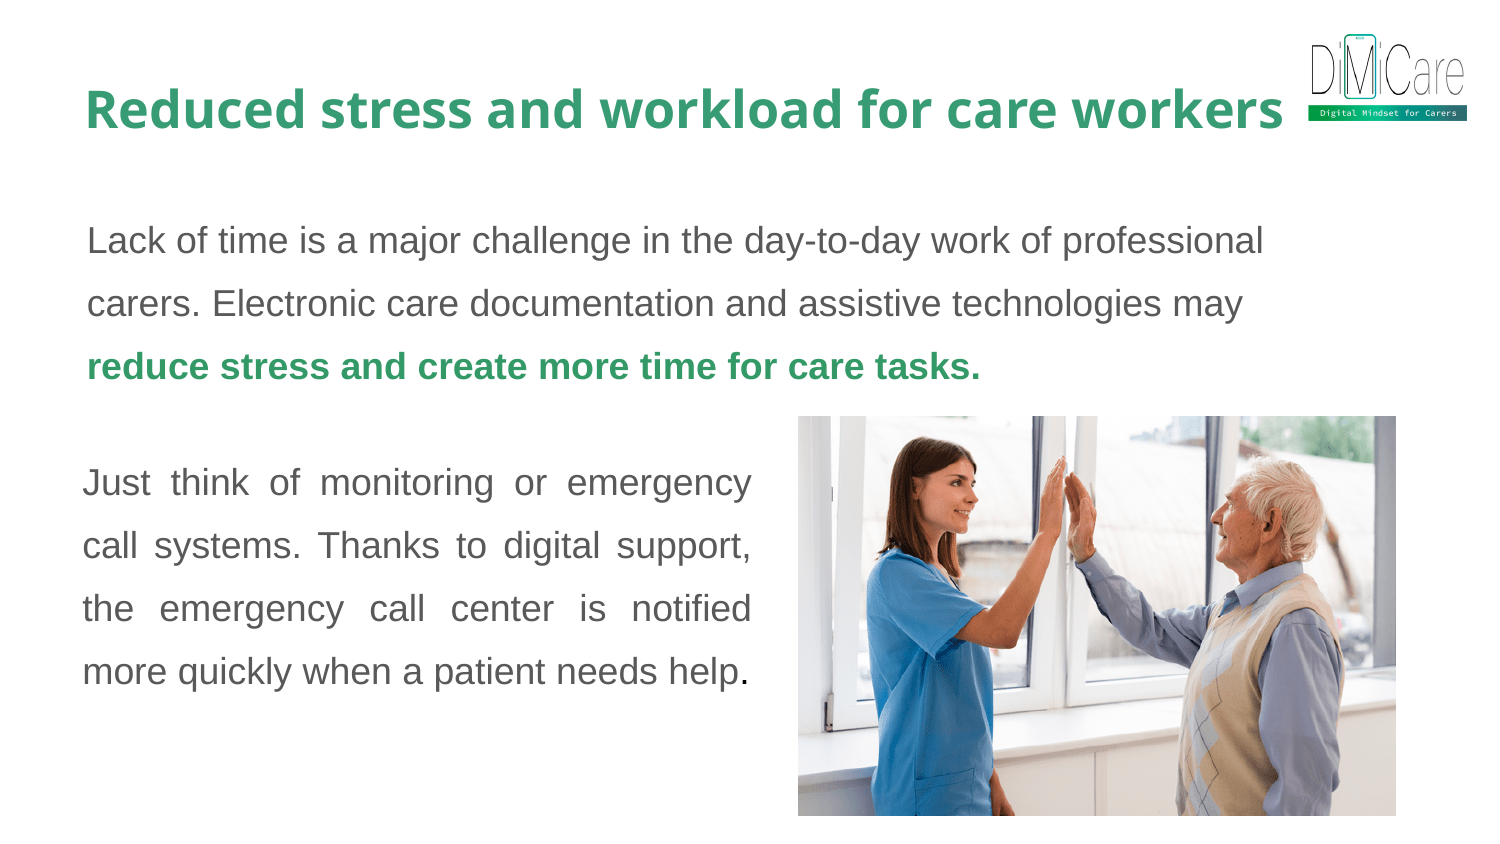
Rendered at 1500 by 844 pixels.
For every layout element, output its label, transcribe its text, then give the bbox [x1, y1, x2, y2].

text_box [1308, 34, 1467, 121]
text_box Just think of monitoring or emergency call systems. Thanks to digital support, the emergency call center is notified more quickly when a patient needs help. [82, 440, 753, 693]
text_box Reduced stress and workload for care workers [84, 51, 1309, 139]
picture [797, 416, 1396, 816]
text_box Lack of time is a major challenge in the day-to-day work of professional carers. Electronic care documentation and assistive technologies may reduce stress and create more time for care tasks. [86, 198, 1353, 387]
